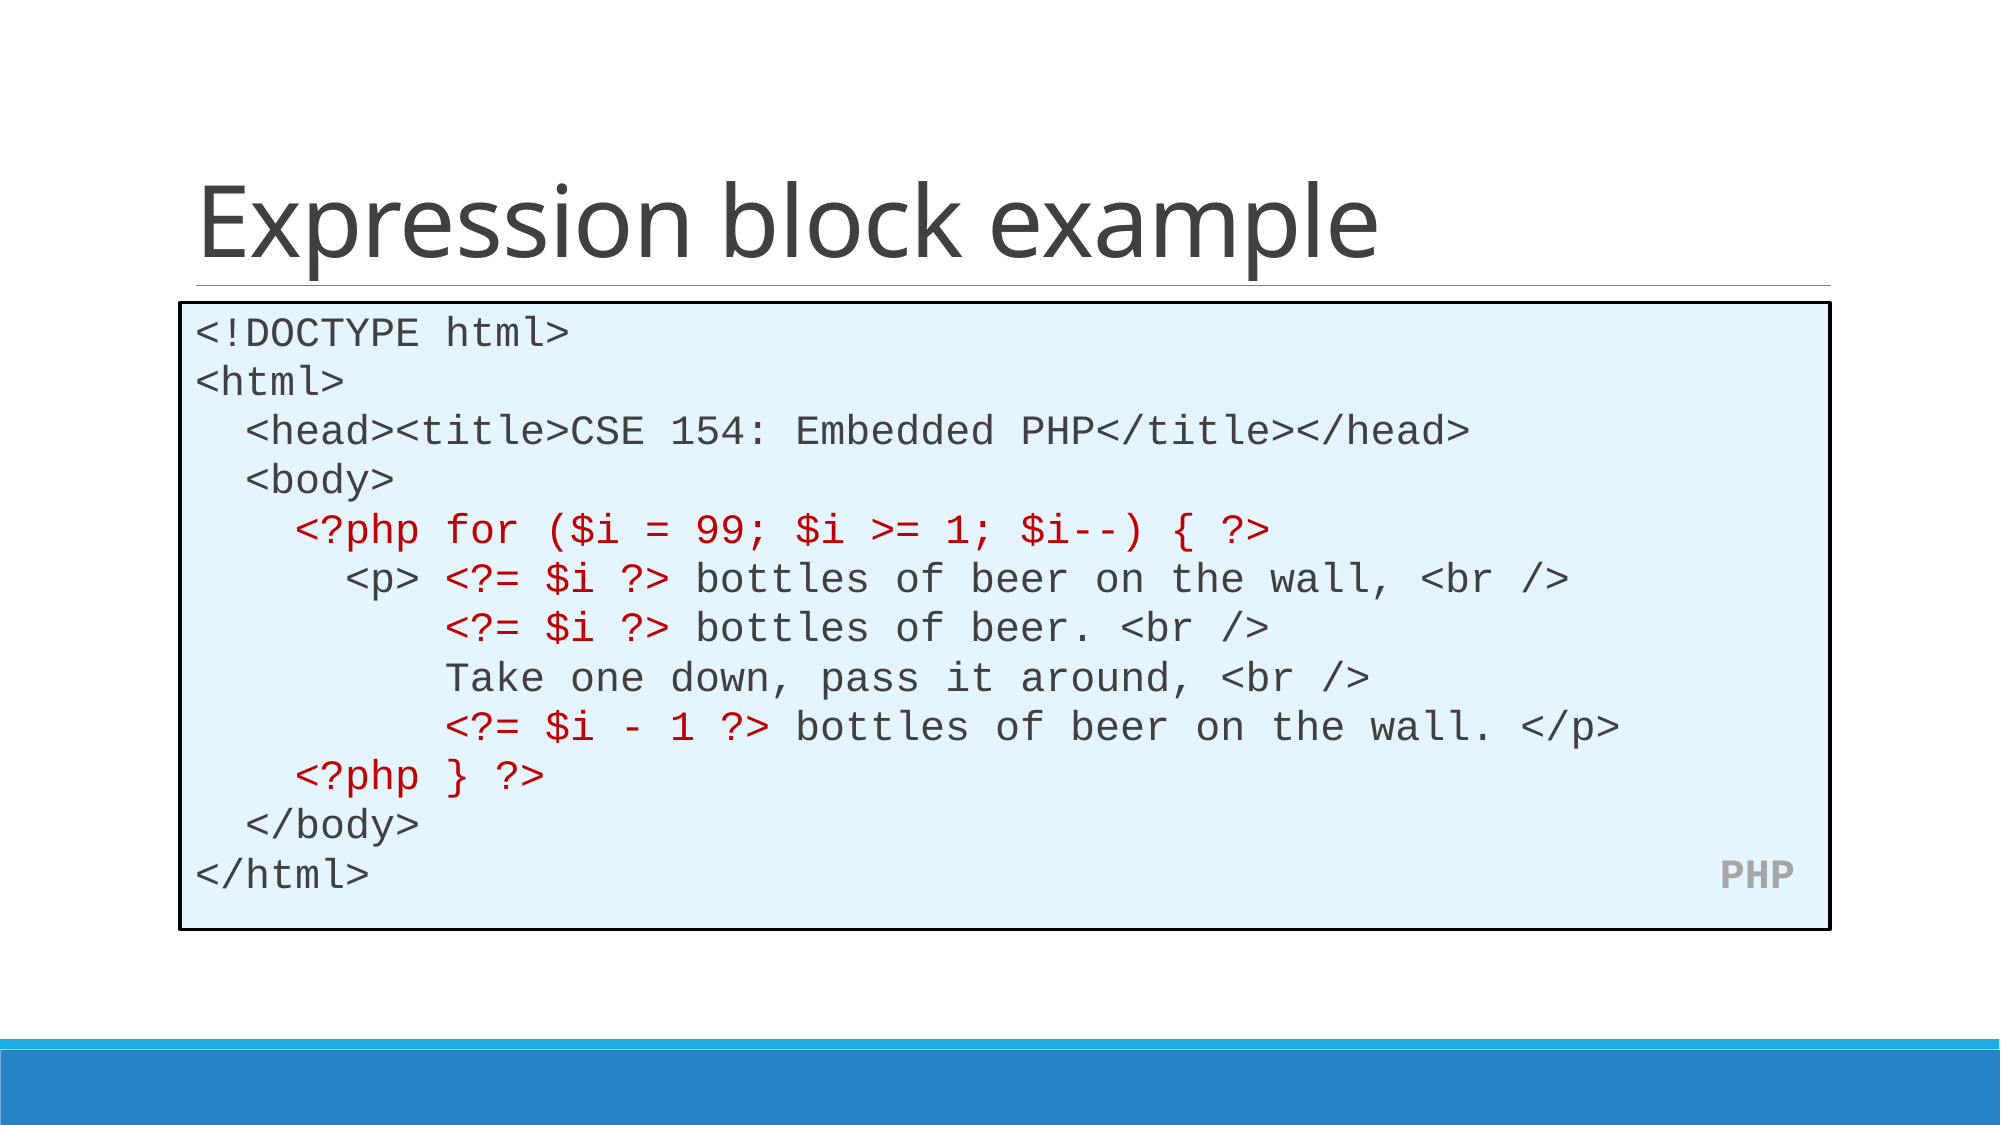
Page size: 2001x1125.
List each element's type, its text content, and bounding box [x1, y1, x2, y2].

list <!DOCTYPE html> <html> <head><title>CSE 154: Embedded PHP</title></head> <body> <?php for ($i = 99; $i >= 1; $i--) { ?> <p> <?= $i ?> bottles of beer on the wall, <br /> <?= $i ?> bottles of beer. <br /> Take one down, pass it around, <br /> <?= $i - 1 ?> bottles of beer on the wall. </p> <?php } ?> </body> </html> PHP [180, 302, 1830, 930]
title Expression block example [180, 47, 1830, 285]
